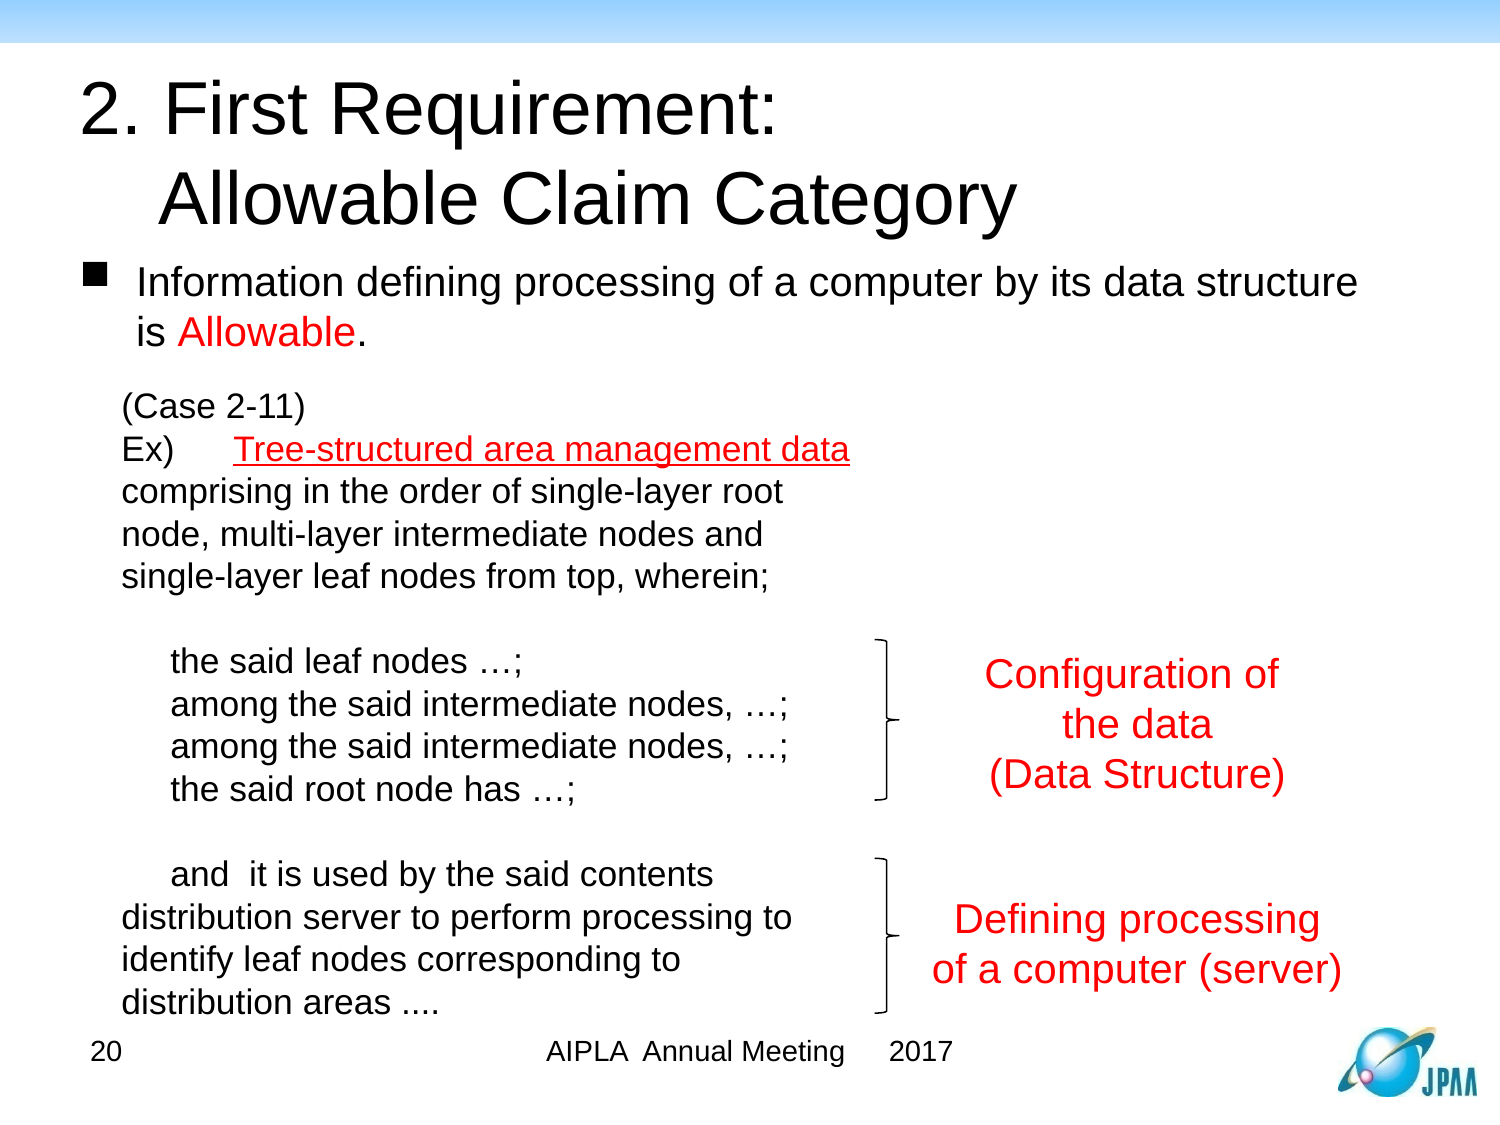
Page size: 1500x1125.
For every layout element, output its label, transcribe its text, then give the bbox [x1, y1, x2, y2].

footer AIPLA Annual Meeting 2017 [512, 1024, 988, 1103]
text_box 2. First Requirement: Allowable Claim Category [64, 56, 1167, 244]
text_box [874, 857, 900, 1014]
text_box (Case 2-11) Ex) Tree-structured area management data comprising in the order of single-layer root node, multi-layer intermediate nodes and single-layer leaf nodes from top, wherein; the said leaf nodes …; among the said intermediate nodes, …; among the said intermediate nodes, …; the said root node has …; and it is used by the said contents distribution server to perform processing to identify leaf nodes corresponding to distribution areas .... [106, 376, 875, 1029]
text_box Configuration of the data (Data Structure) [969, 639, 1306, 805]
text_box [874, 638, 900, 801]
picture [1338, 1027, 1477, 1097]
text_box Defining processing of a computer (server) [916, 884, 1358, 999]
text_box Information defining processing of a computer by its data structure is Allowable. [64, 247, 1412, 363]
